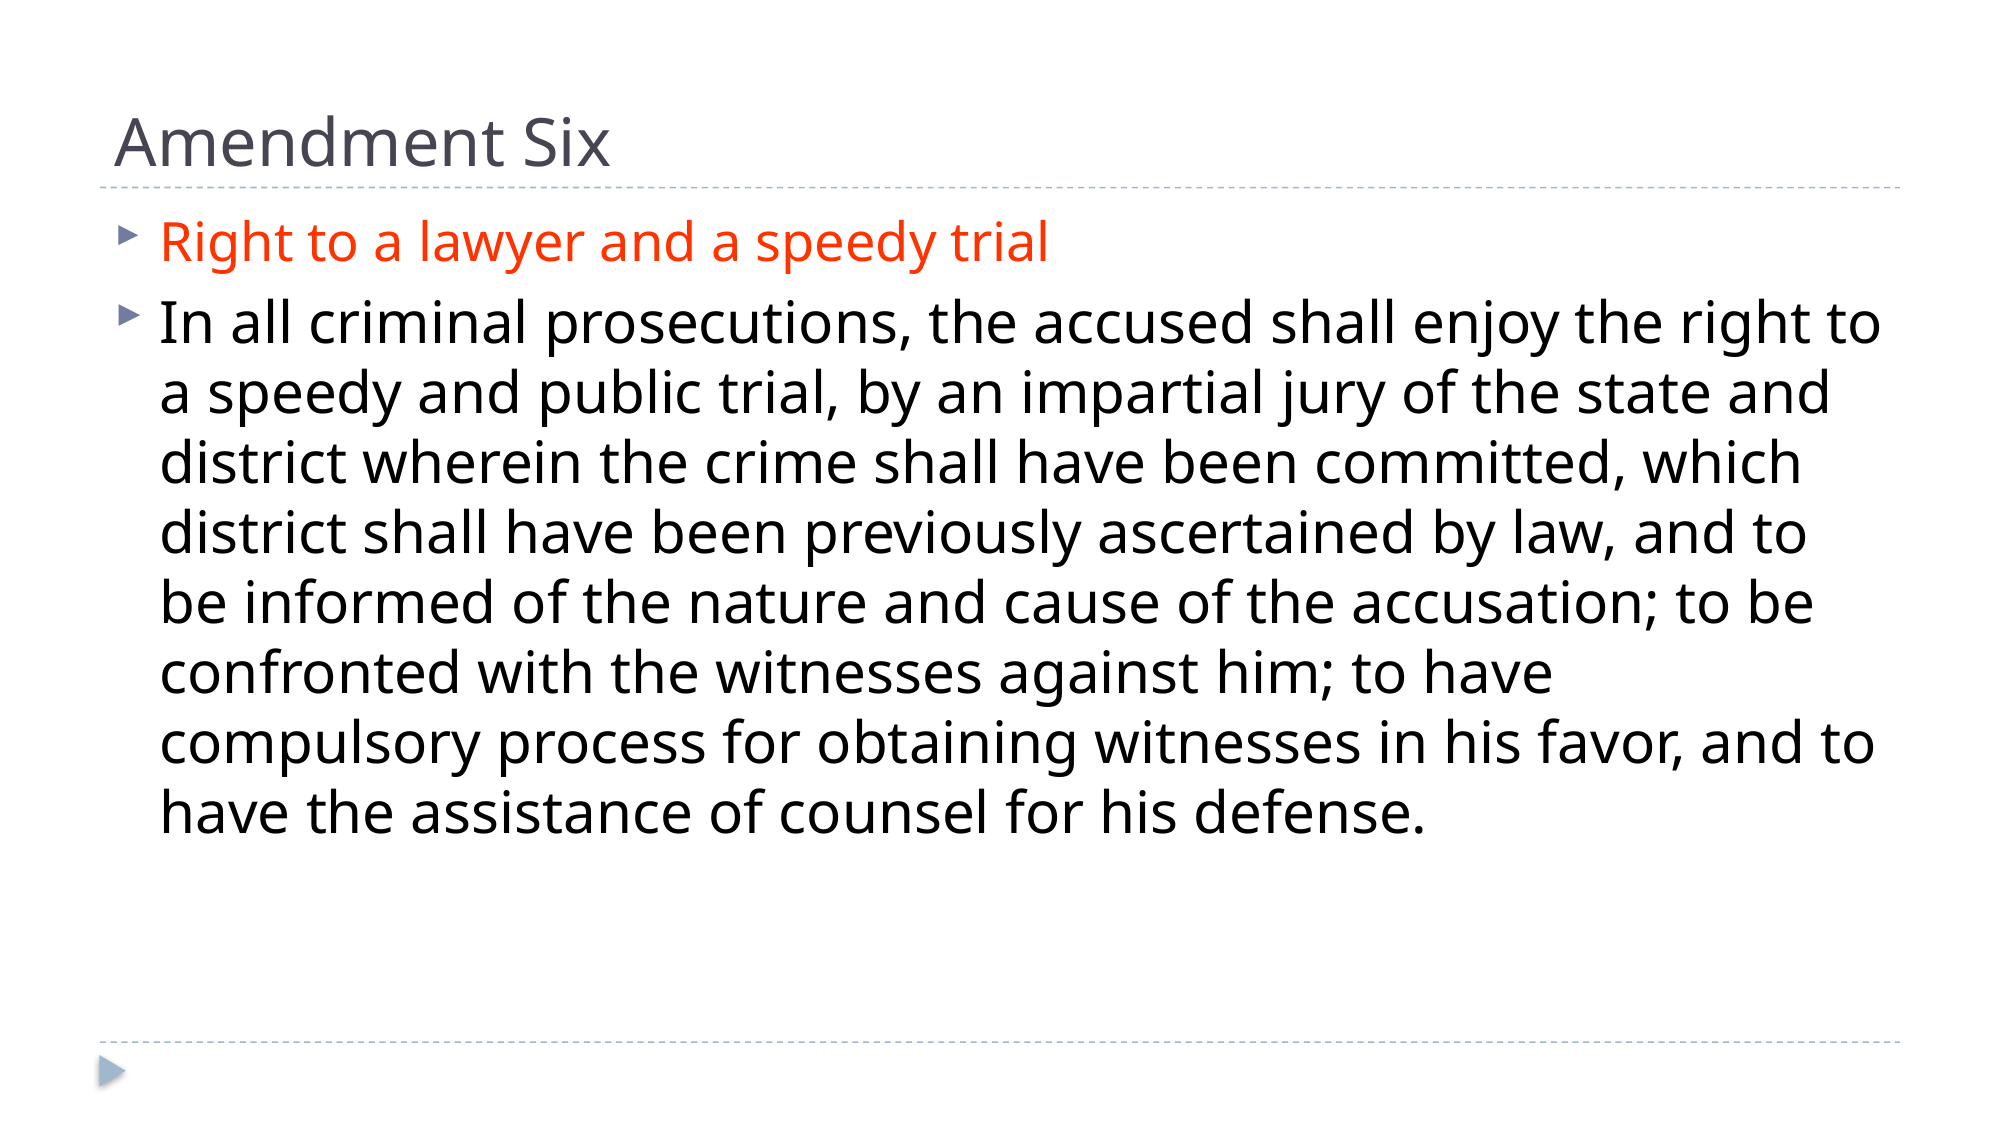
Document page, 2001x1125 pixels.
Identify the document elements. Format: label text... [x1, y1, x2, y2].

title Amendment Six [99, 24, 1900, 188]
list Right to a lawyer and a speedy trial In all criminal prosecutions, the accused shall enjoy the right to a speedy and public trial, by an impartial jury of the state and district wherein the crime shall have been committed, which district shall have been previously ascertained by law, and to be informed of the nature and cause of the accusation; to be confronted with the witnesses against him; to have compulsory process for obtaining witnesses in his favor, and to have the assistance of counsel for his defense. [99, 200, 1900, 1006]
